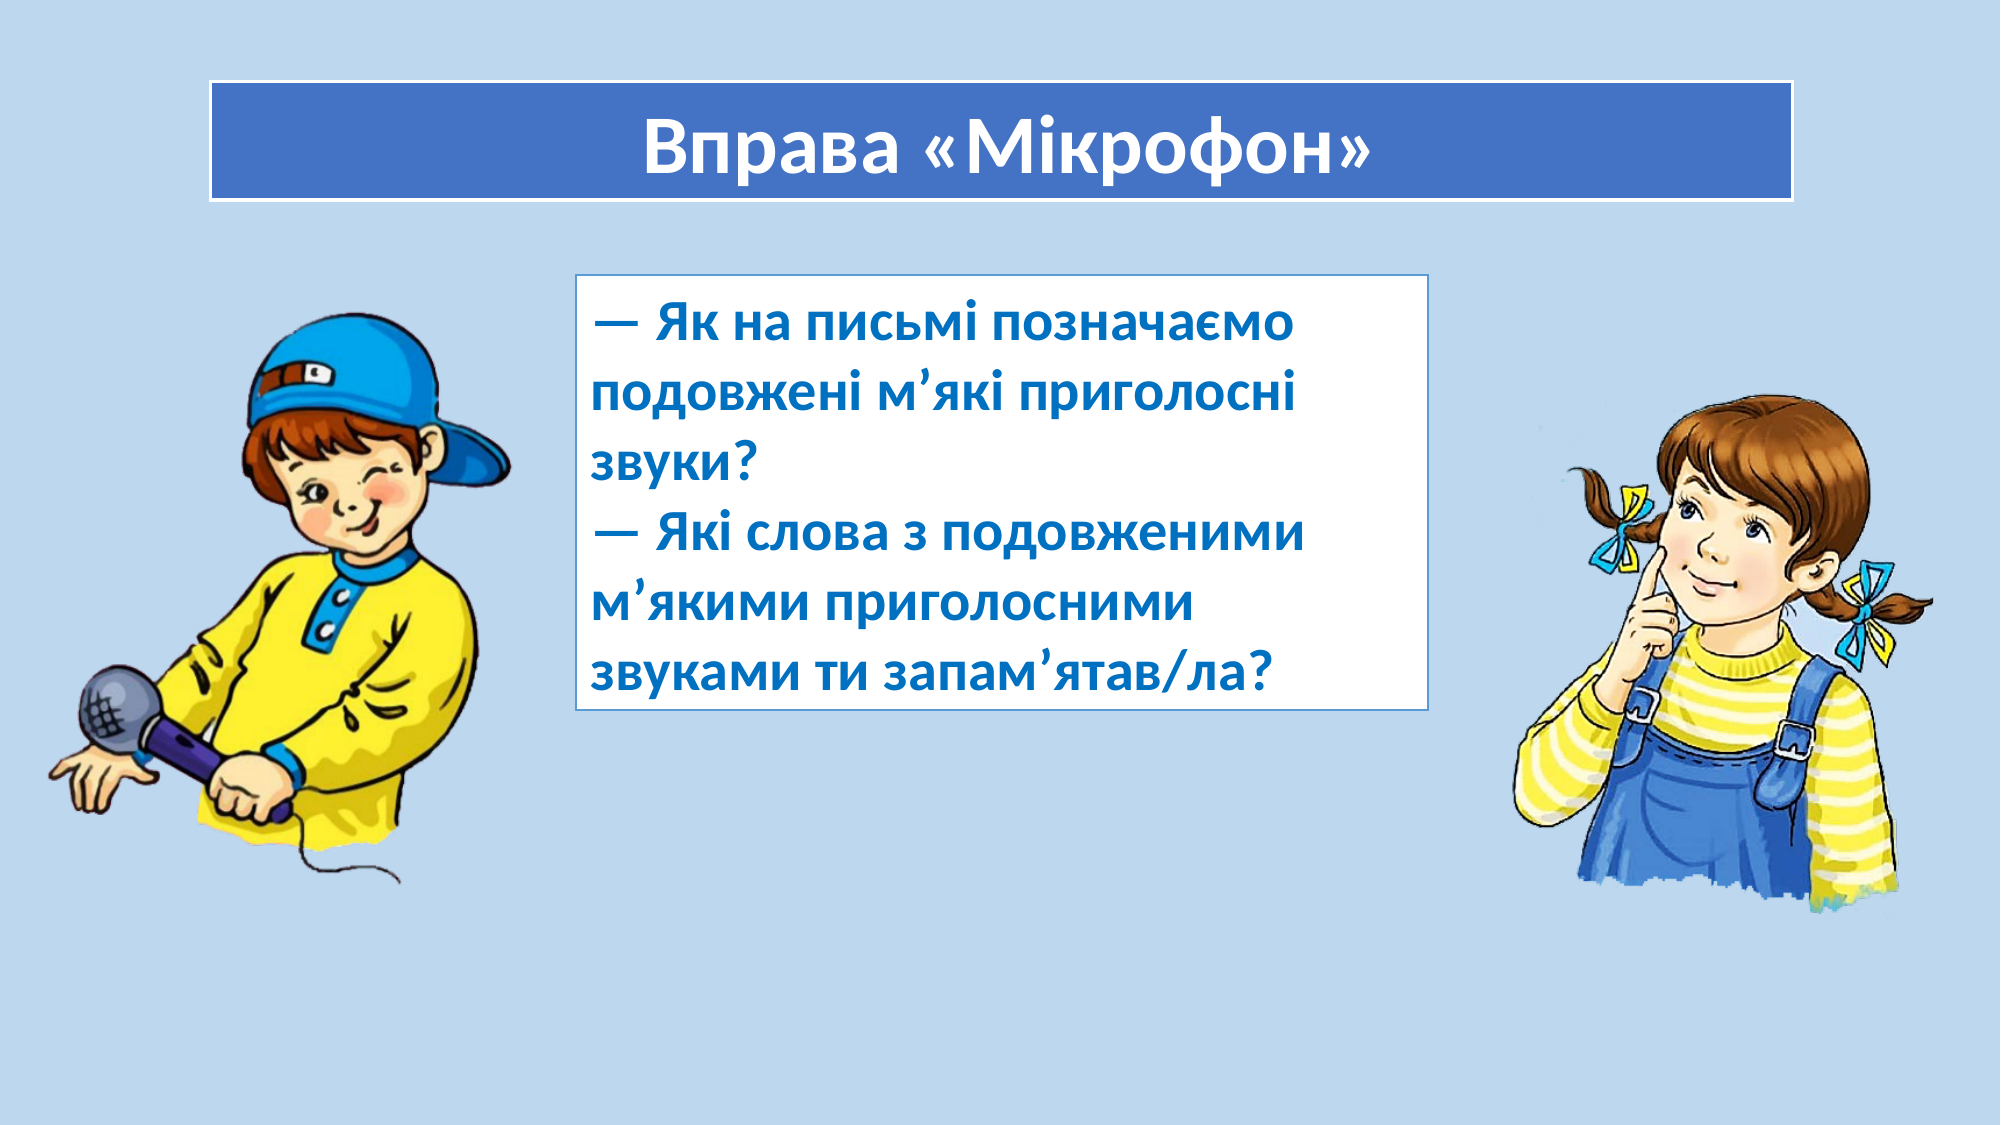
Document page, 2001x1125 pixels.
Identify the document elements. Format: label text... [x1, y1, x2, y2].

text_box — Як на письмі позначаємо подовжені м’які приголосні звуки? — Які слова з подовженими м’якими приголосними звуками ти запам’ятав/ла? [575, 274, 1429, 711]
picture [41, 290, 528, 907]
text_box Вправа «Мікрофон» [209, 80, 1794, 202]
picture [1482, 370, 1934, 937]
